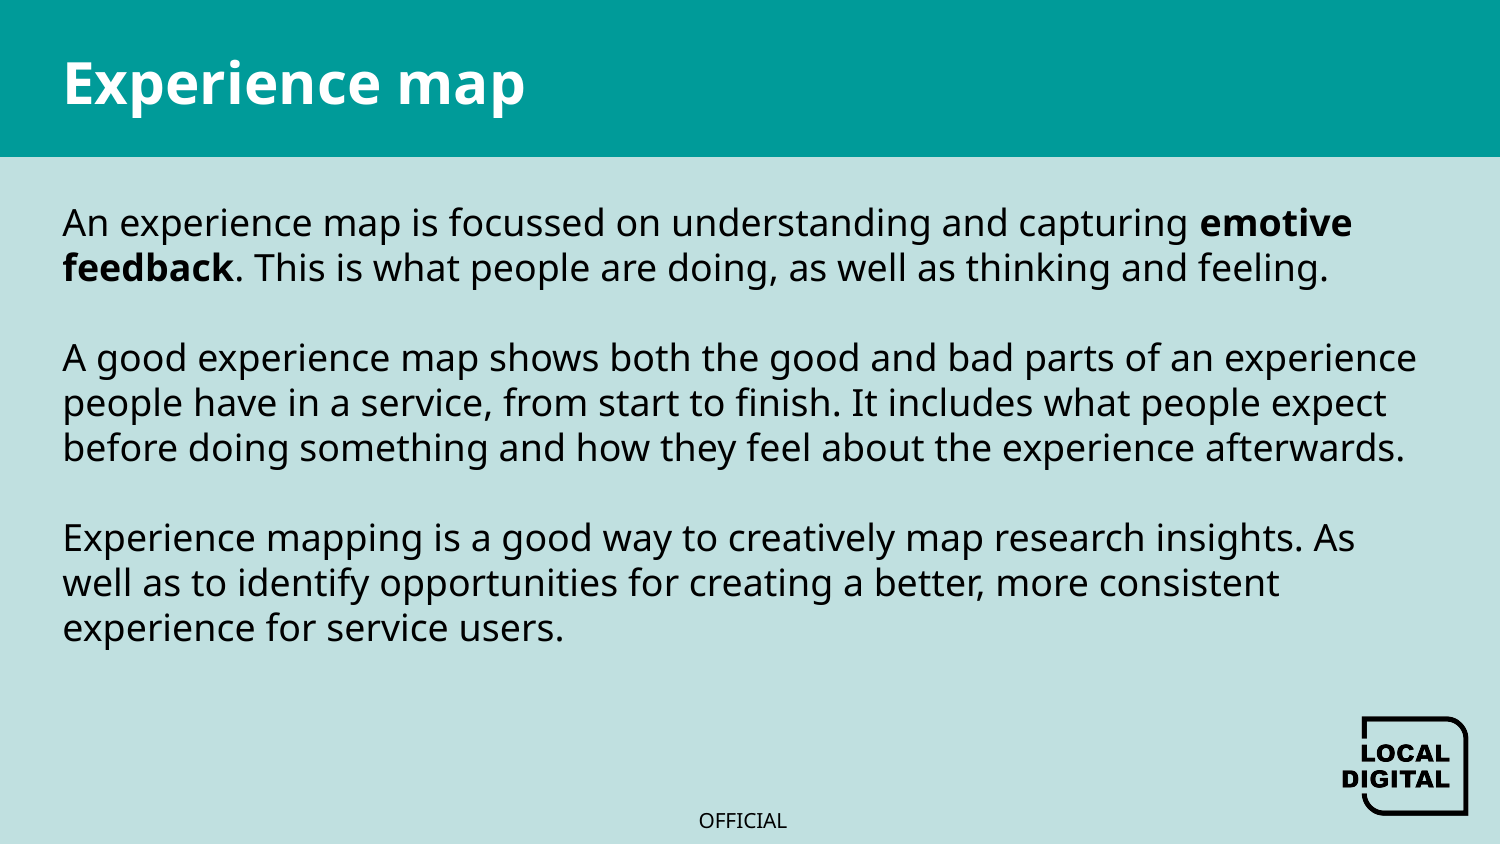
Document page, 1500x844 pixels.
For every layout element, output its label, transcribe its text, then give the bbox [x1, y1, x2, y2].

list An experience map is focussed on understanding and capturing emotive feedback. This is what people are doing, as well as thinking and feeling. A good experience map shows both the good and bad parts of an experience people have in a service, from start to finish. It includes what people expect before doing something and how they feel about the experience afterwards. Experience mapping is a good way to creatively map research insights. As well as to identify opportunities for creating a better, more consistent experience for service users. [62, 183, 1434, 813]
picture [1318, 697, 1493, 835]
title Experience map [62, 31, 1374, 126]
